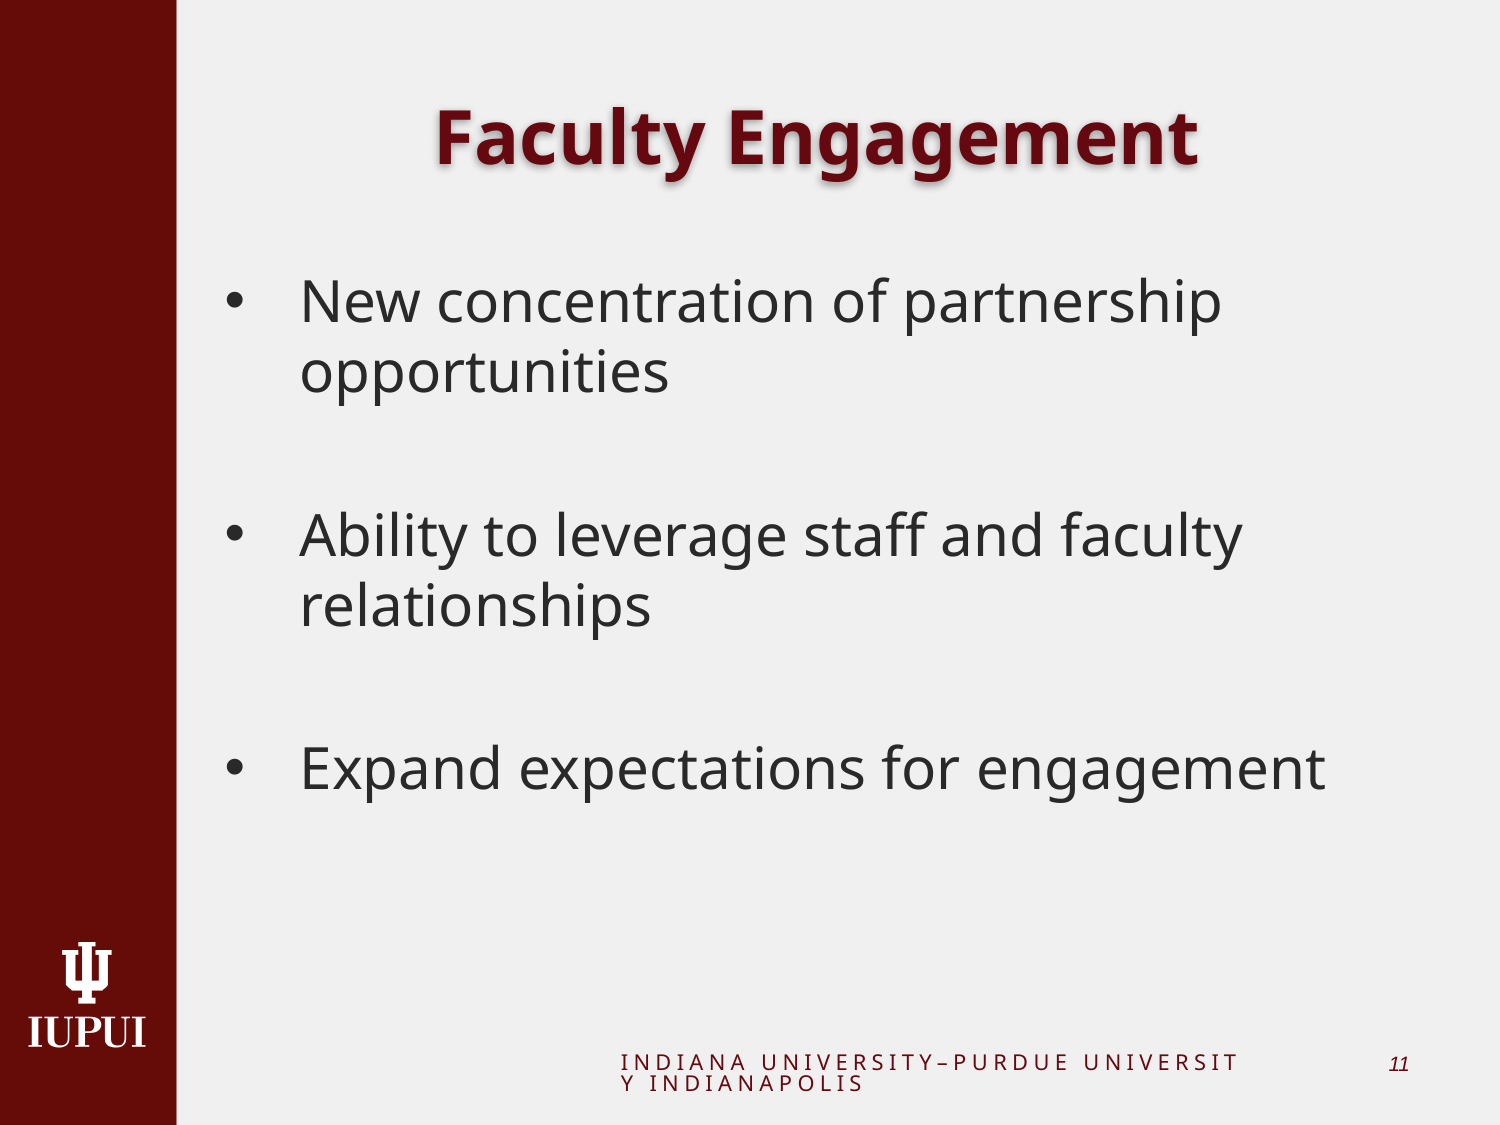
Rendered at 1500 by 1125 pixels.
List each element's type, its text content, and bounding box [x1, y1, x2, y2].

footer INDIANA UNIVERSITY–PURDUE UNIVERSITY INDIANAPOLIS [605, 1032, 1276, 1093]
picture [0, 0, 1500, 1125]
slide_number 10 [1290, 1032, 1425, 1093]
list New concentration of partnership opportunities Ability to leverage staff and faculty relationships Expand expectations for engagement [209, 256, 1425, 959]
title Faculty Engagement [209, 45, 1425, 224]
